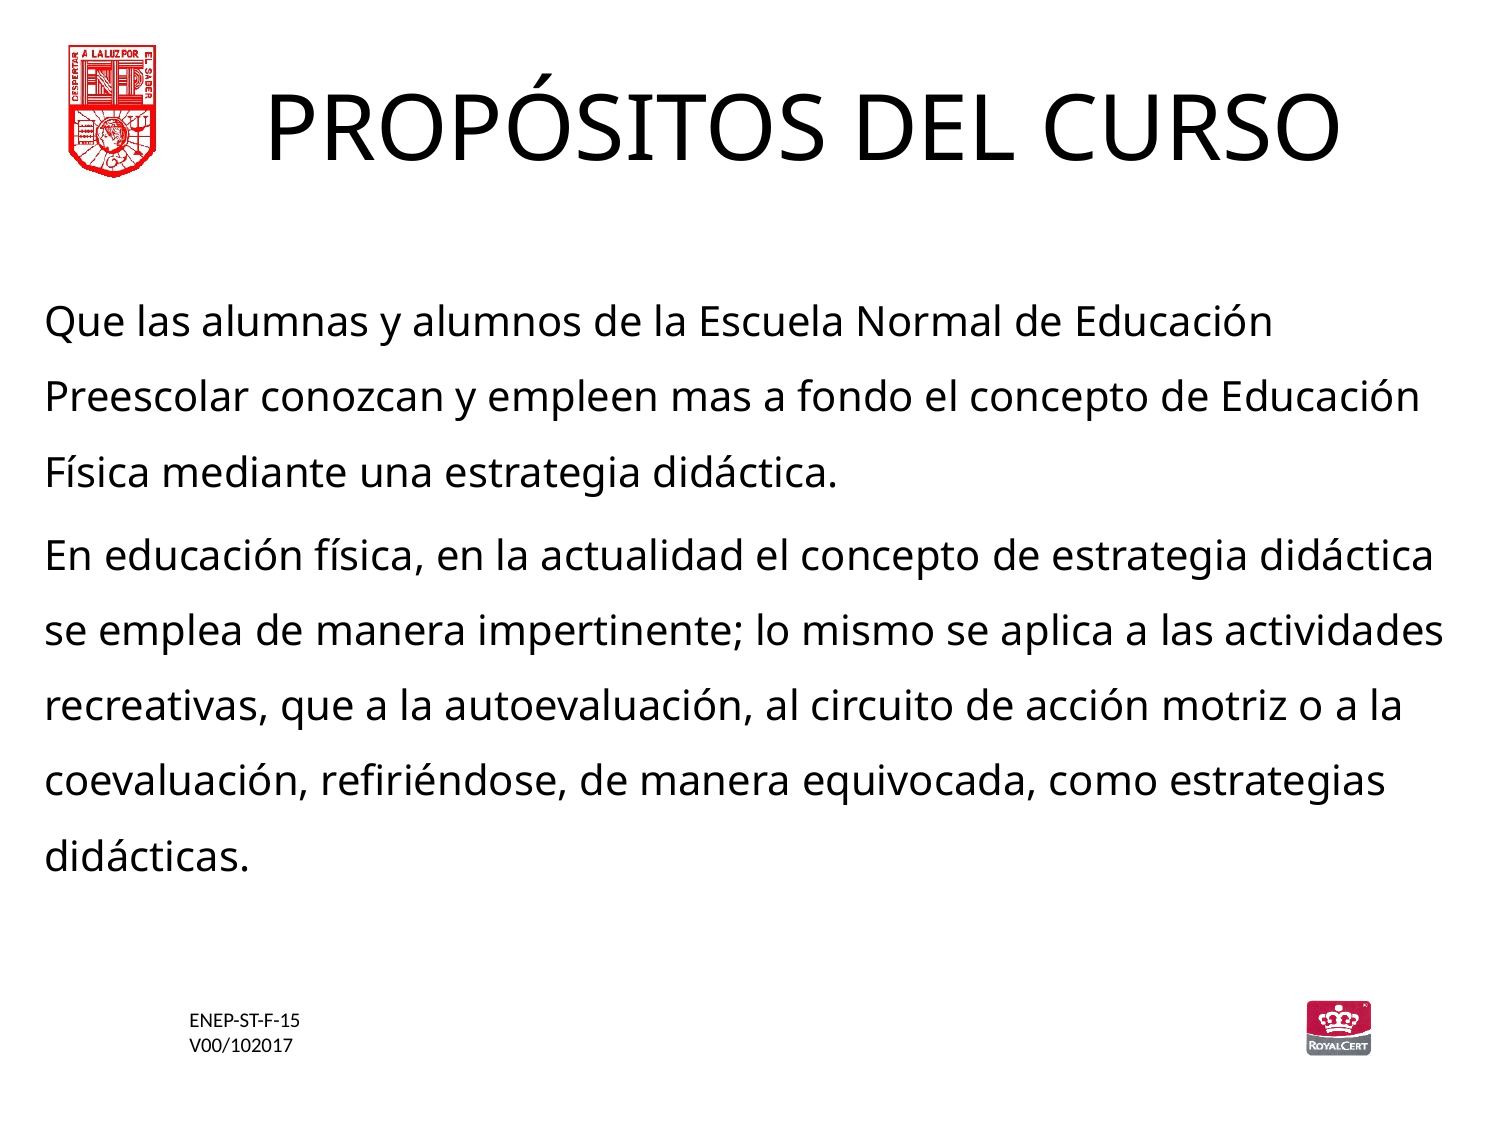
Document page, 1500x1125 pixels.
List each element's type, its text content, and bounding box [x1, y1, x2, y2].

picture [1304, 999, 1372, 1056]
title PROPÓSITOS DEL CURSO [135, 42, 1474, 206]
list Que las alumnas y alumnos de la Escuela Normal de Educación Preescolar conozcan y empleen mas a fondo el concepto de Educación Física mediante una estrategia didáctica. En educación física, en la actualidad el concepto de estrategia didáctica se emplea de manera impertinente; lo mismo se aplica a las actividades recreativas, que a la autoevaluación, al circuito de acción motriz o a la coevaluación, refiriéndose, de manera equivocada, como estrategias didácticas. [29, 262, 1474, 1005]
text_box ENEP-ST-F-15 V00/102017 [174, 1005, 316, 1065]
picture [29, 42, 189, 179]
